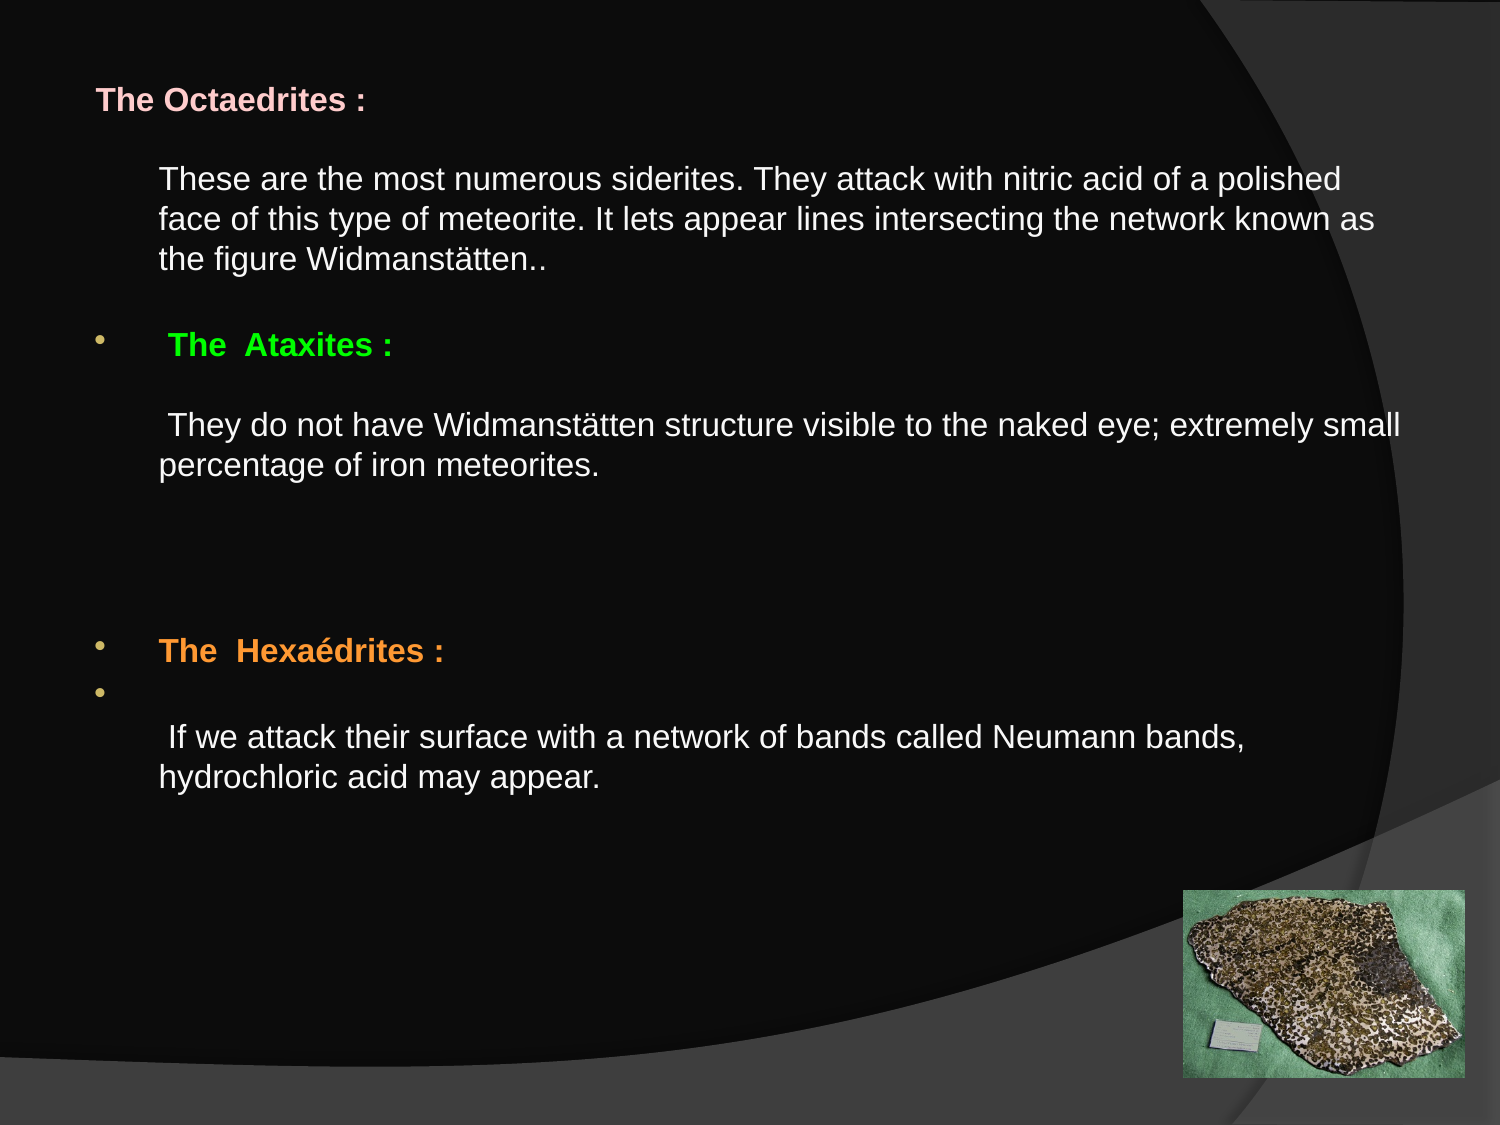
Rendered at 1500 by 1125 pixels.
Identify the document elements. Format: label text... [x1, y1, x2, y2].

list The Octaedrites : These are the most numerous siderites. They attack with nitric acid of a polished face of this type of meteorite. It lets appear lines intersecting the network known as the figure Widmanstätten.. The Ataxites : They do not have Widmanstätten structure visible to the naked eye; extremely small percentage of iron meteorites. The Hexaédrites : If we attack their surface with a network of bands called Neumann bands, hydrochloric acid may appear. [75, 70, 1430, 1043]
picture [1183, 890, 1465, 1078]
